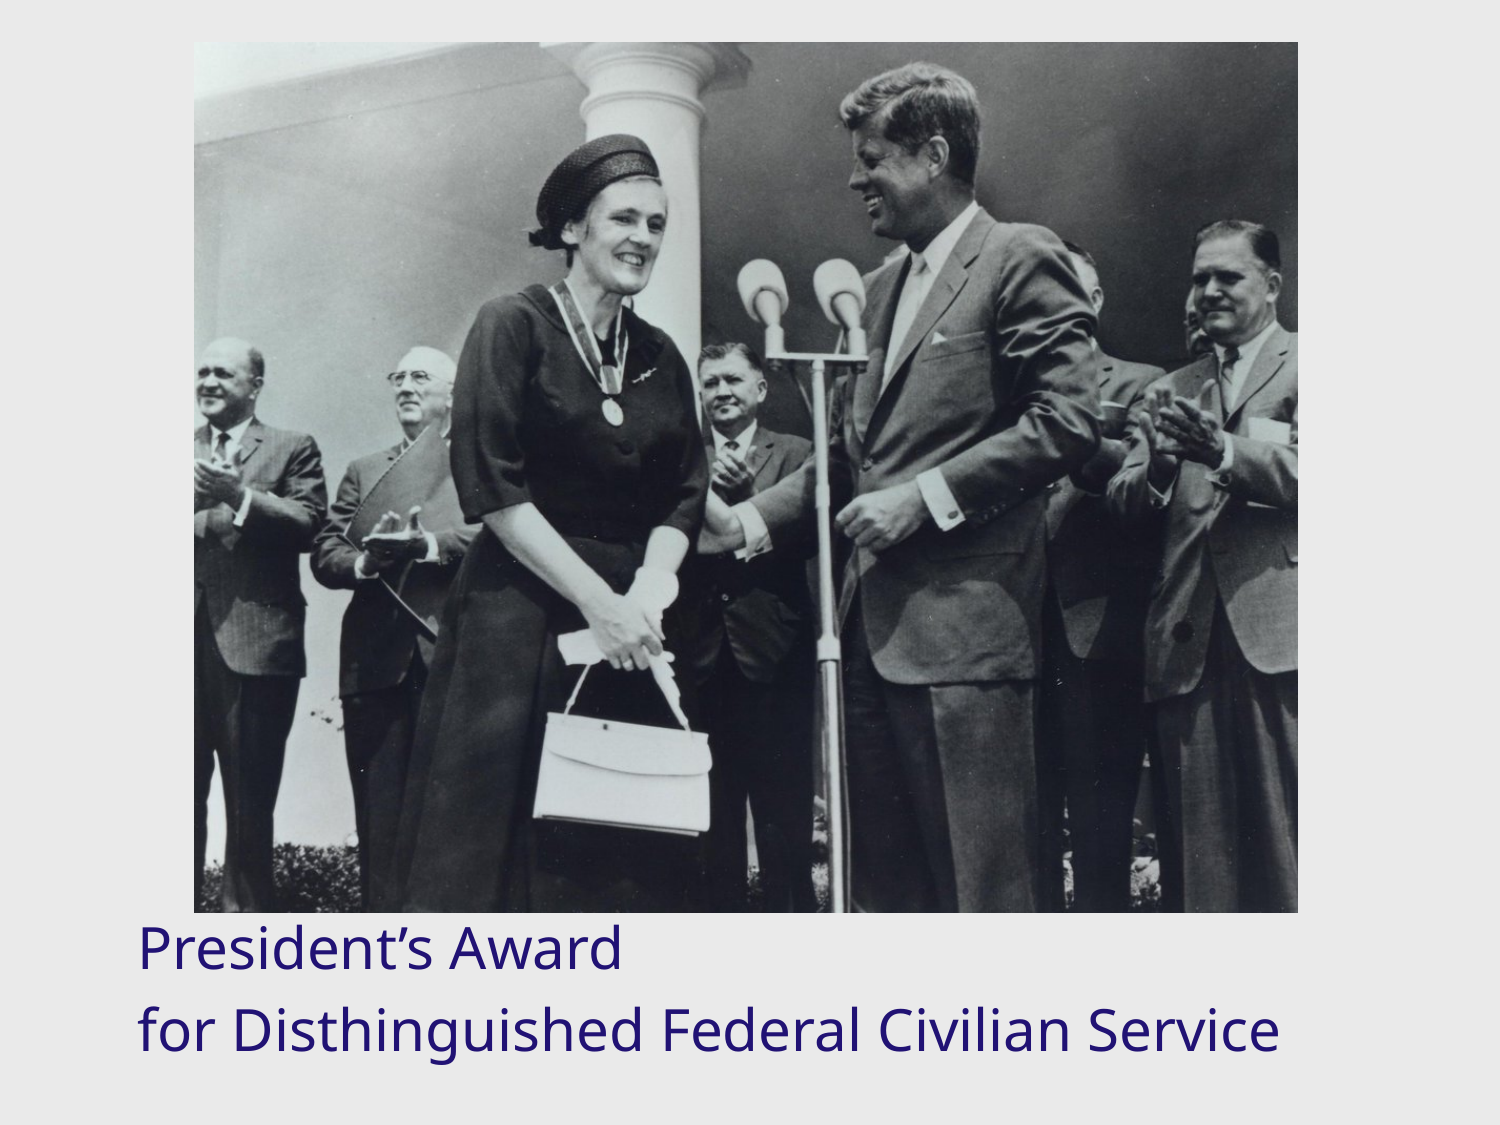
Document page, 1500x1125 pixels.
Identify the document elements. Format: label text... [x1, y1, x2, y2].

list President’s Award for Disthinguished Federal Civilian Service [137, 350, 1388, 938]
picture [194, 42, 1298, 913]
